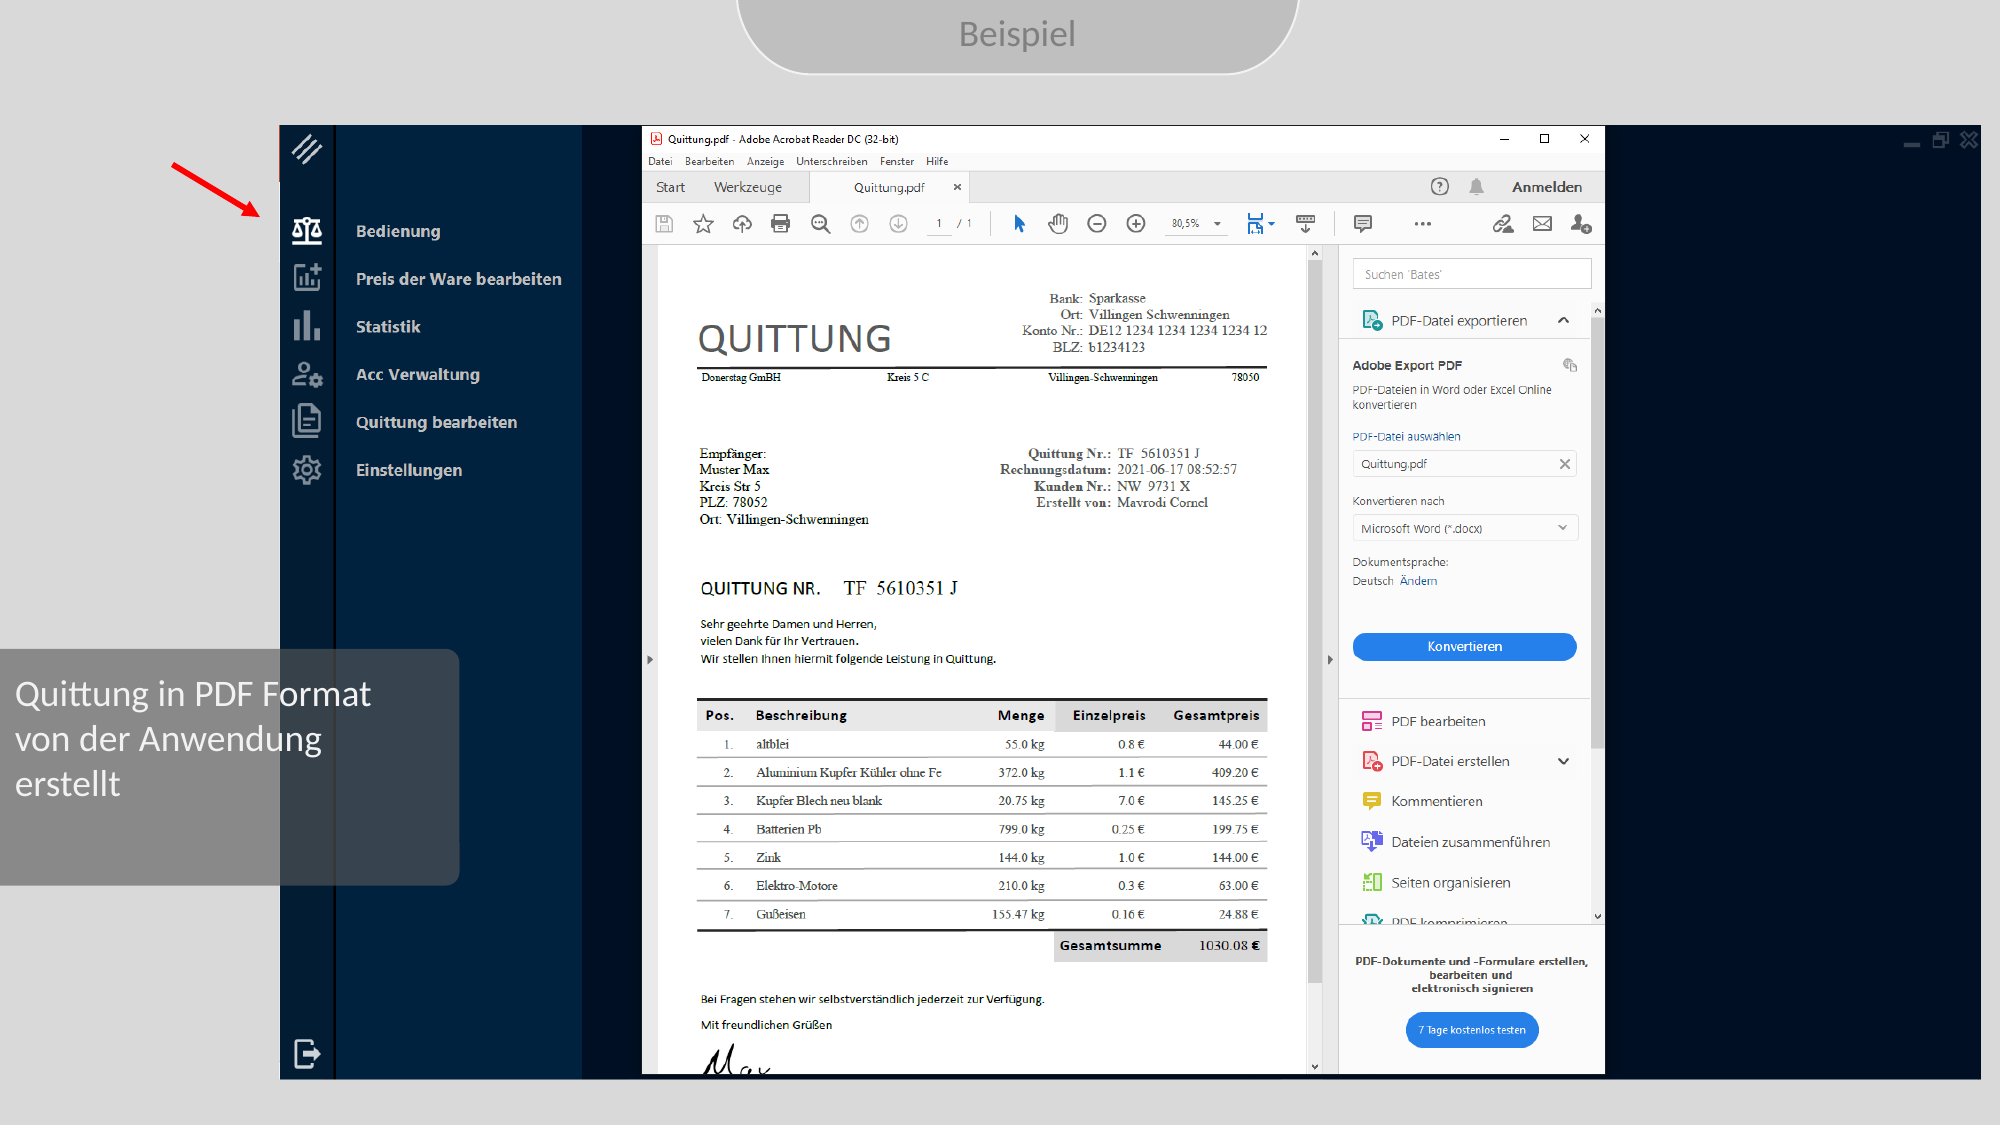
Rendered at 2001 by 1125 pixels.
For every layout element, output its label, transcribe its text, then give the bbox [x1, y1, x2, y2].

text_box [0, 648, 460, 886]
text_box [172, 164, 260, 218]
picture [279, 125, 1981, 1080]
text_box Beispiel [736, 0, 1300, 76]
